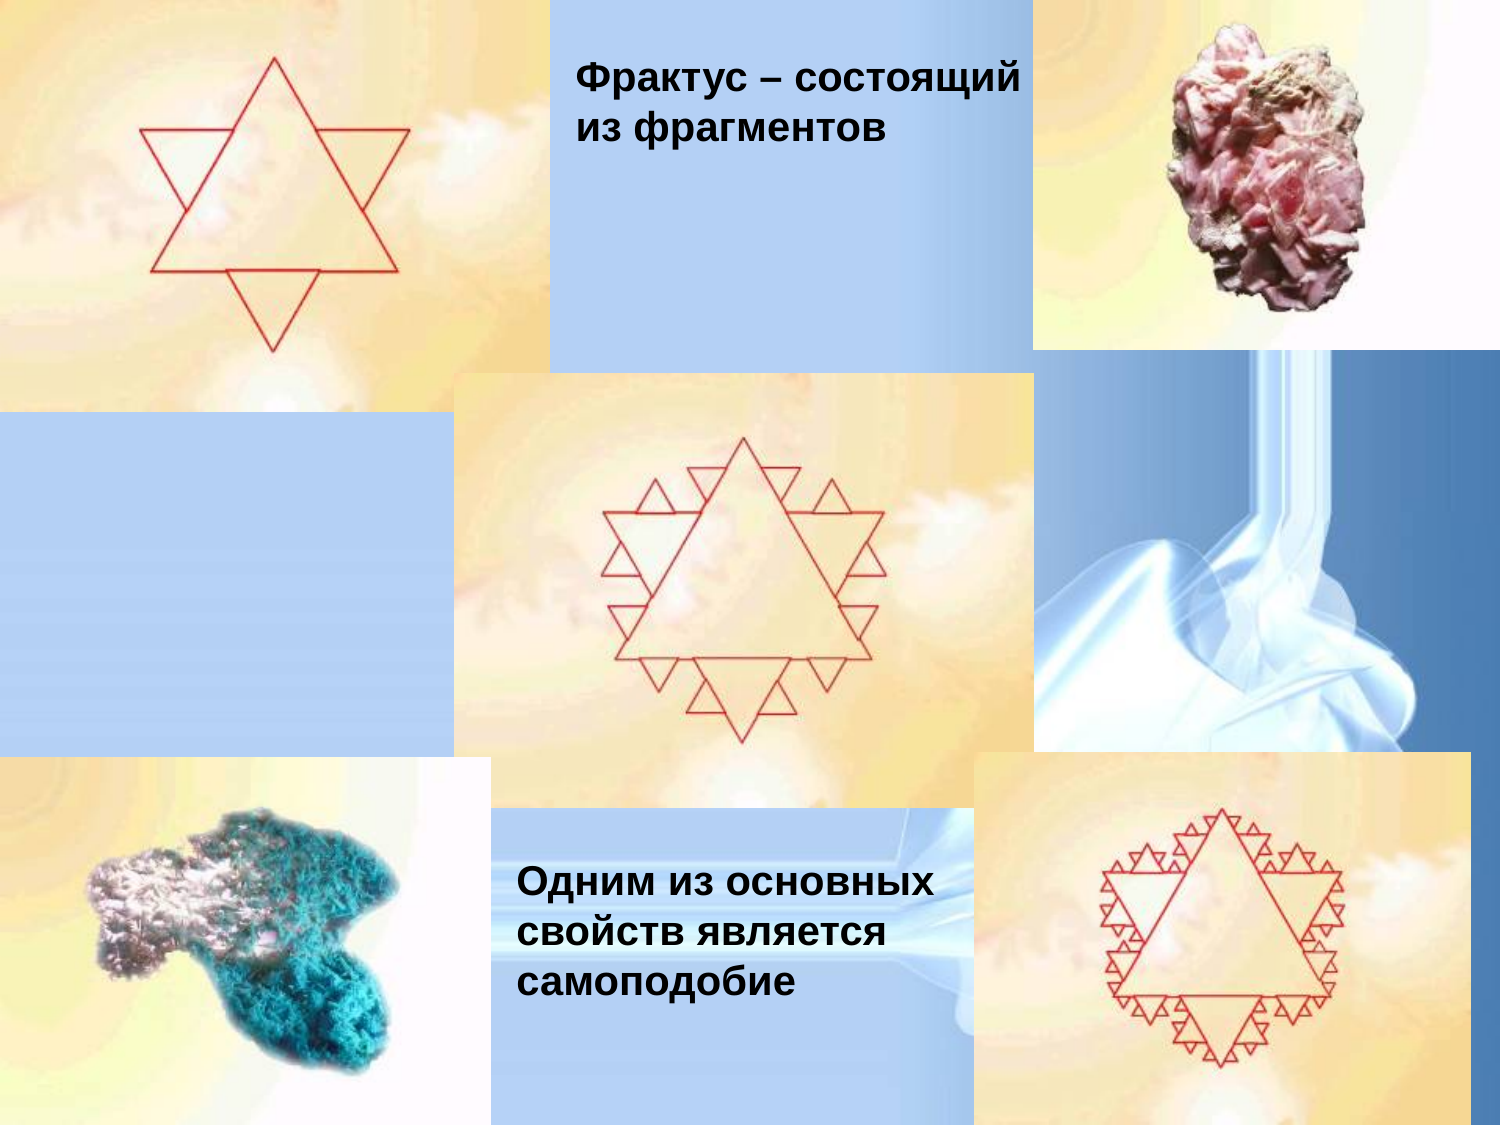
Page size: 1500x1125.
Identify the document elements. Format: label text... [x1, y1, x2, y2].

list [0, 0, 550, 413]
text_box Одним из основных свойств является самоподобие [501, 846, 969, 1082]
picture [0, 0, 1500, 1125]
text_box Фрактус – состоящий из фрагментов [560, 42, 1028, 158]
